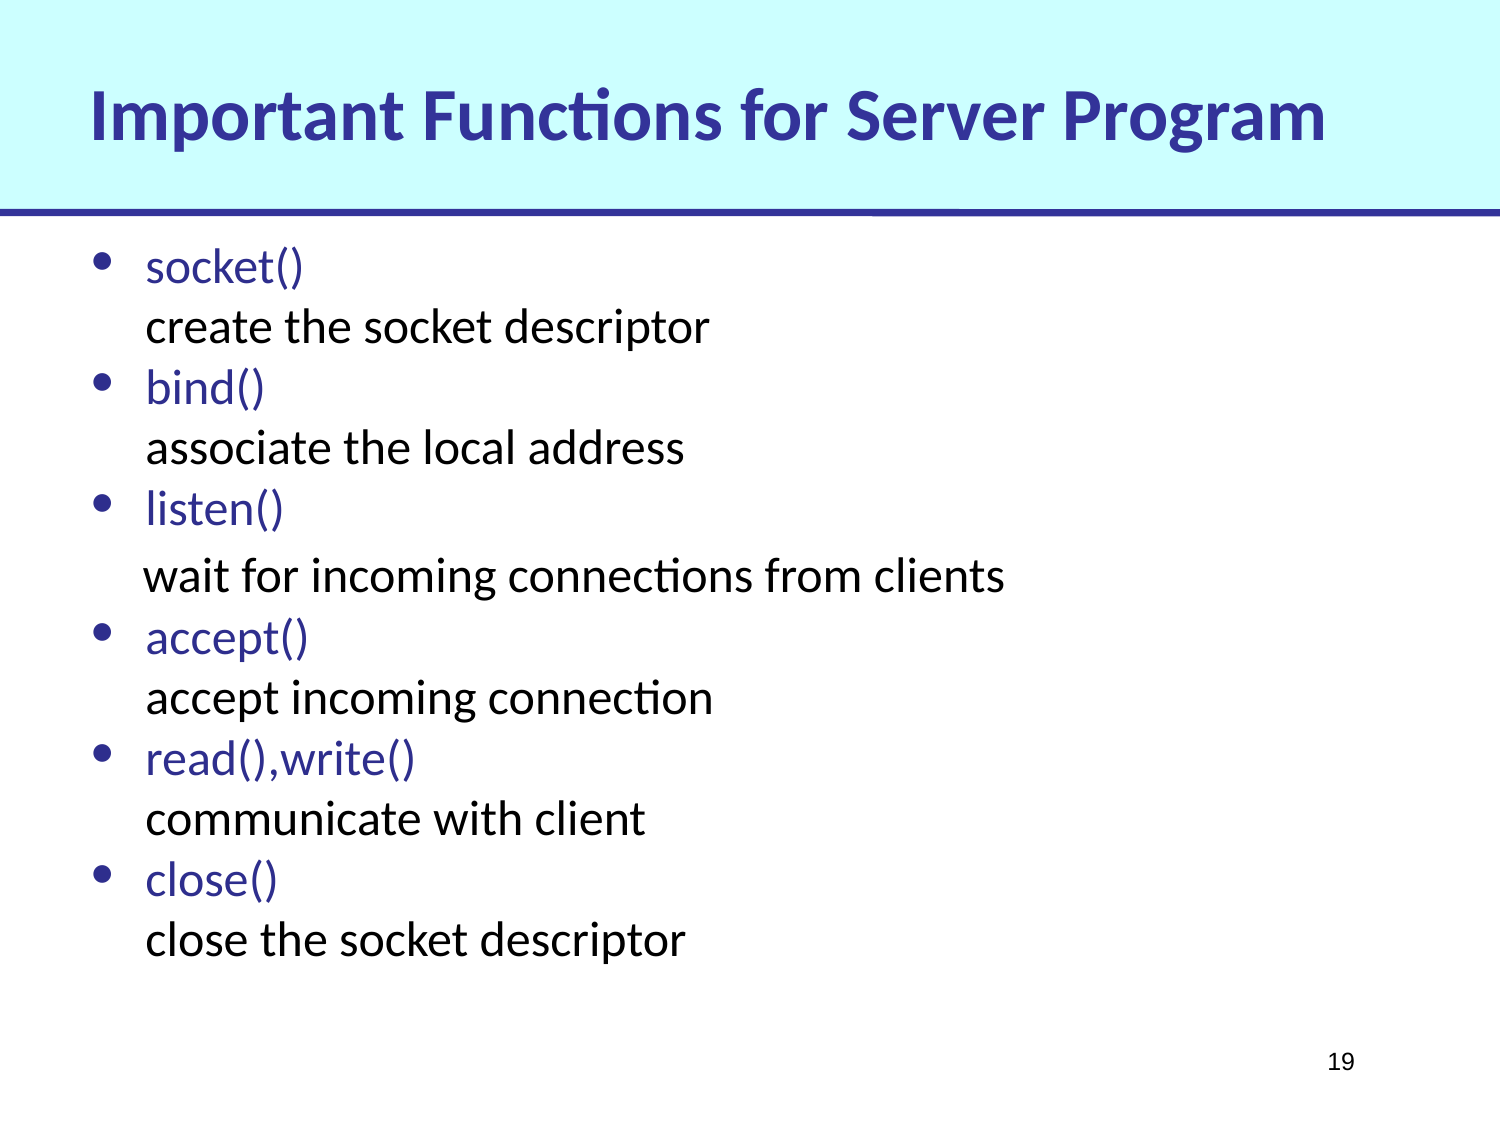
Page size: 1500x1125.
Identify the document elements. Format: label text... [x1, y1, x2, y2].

list socket() create the socket descriptor bind() associate the local address listen() wait for incoming connections from clients accept() accept incoming connection read(),write() communicate with client close() close the socket descriptor [75, 237, 1425, 1025]
title Important Functions for Server Program [75, 32, 1425, 188]
